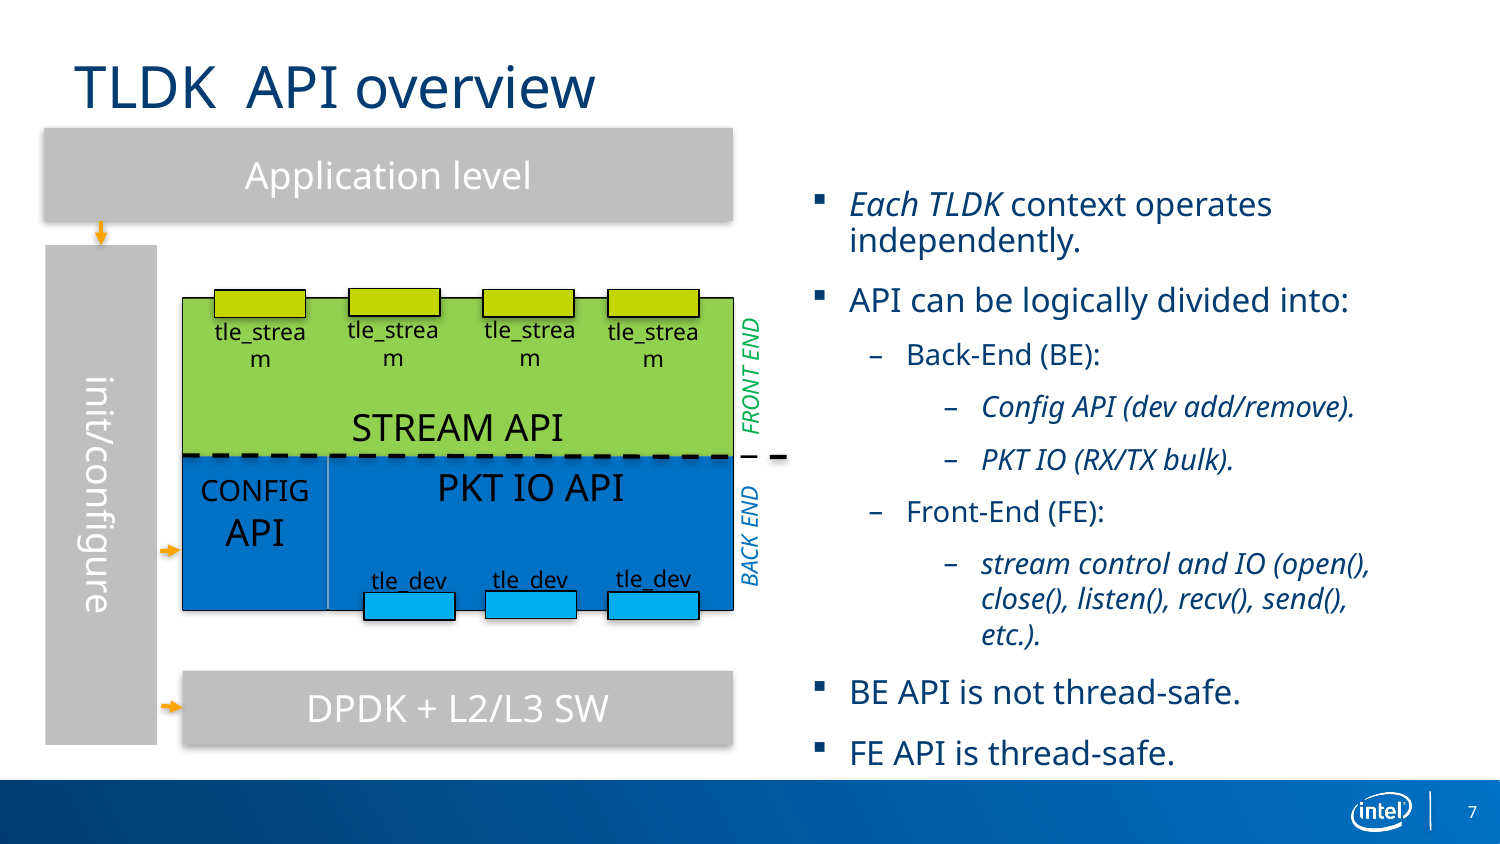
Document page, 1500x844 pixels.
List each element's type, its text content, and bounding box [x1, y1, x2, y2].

text_box [348, 288, 441, 316]
text_box BACK END [735, 465, 763, 616]
text_box tle_dev [608, 565, 700, 591]
text_box [363, 592, 456, 621]
text_box tle_dev [484, 565, 576, 593]
title TLDK API overview [74, 50, 1425, 128]
text_box DPDK + L2/L3 SW [182, 670, 734, 746]
text_box tle_stream [203, 317, 318, 373]
text_box CONFIG API [182, 465, 323, 611]
text_box [485, 590, 577, 619]
text_box [482, 289, 575, 316]
text_box [607, 591, 700, 620]
text_box [607, 289, 700, 317]
text_box init/configure [43, 243, 159, 747]
slide_number 7 [1127, 791, 1478, 837]
text_box FRONT END [736, 298, 764, 453]
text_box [161, 705, 184, 709]
text_box Each TLDK context operates independently. API can be logically divided into: Back-End (BE): Config API (dev add/remove). PKT IO (RX/TX bulk). Front-End (FE): stream control and IO (open(), close(), listen(), recv(), send(), etc.). BE API is not thread-safe. FE API is thread-safe. [797, 180, 1425, 824]
text_box STREAM API [182, 298, 734, 452]
text_box tle_stream [473, 316, 587, 371]
text_box tle_stream [596, 317, 710, 373]
text_box Application level [44, 127, 734, 222]
text_box PKT IO API [328, 465, 734, 611]
text_box tle_dev [364, 566, 454, 595]
text_box [214, 289, 306, 317]
text_box tle_stream [336, 316, 450, 371]
